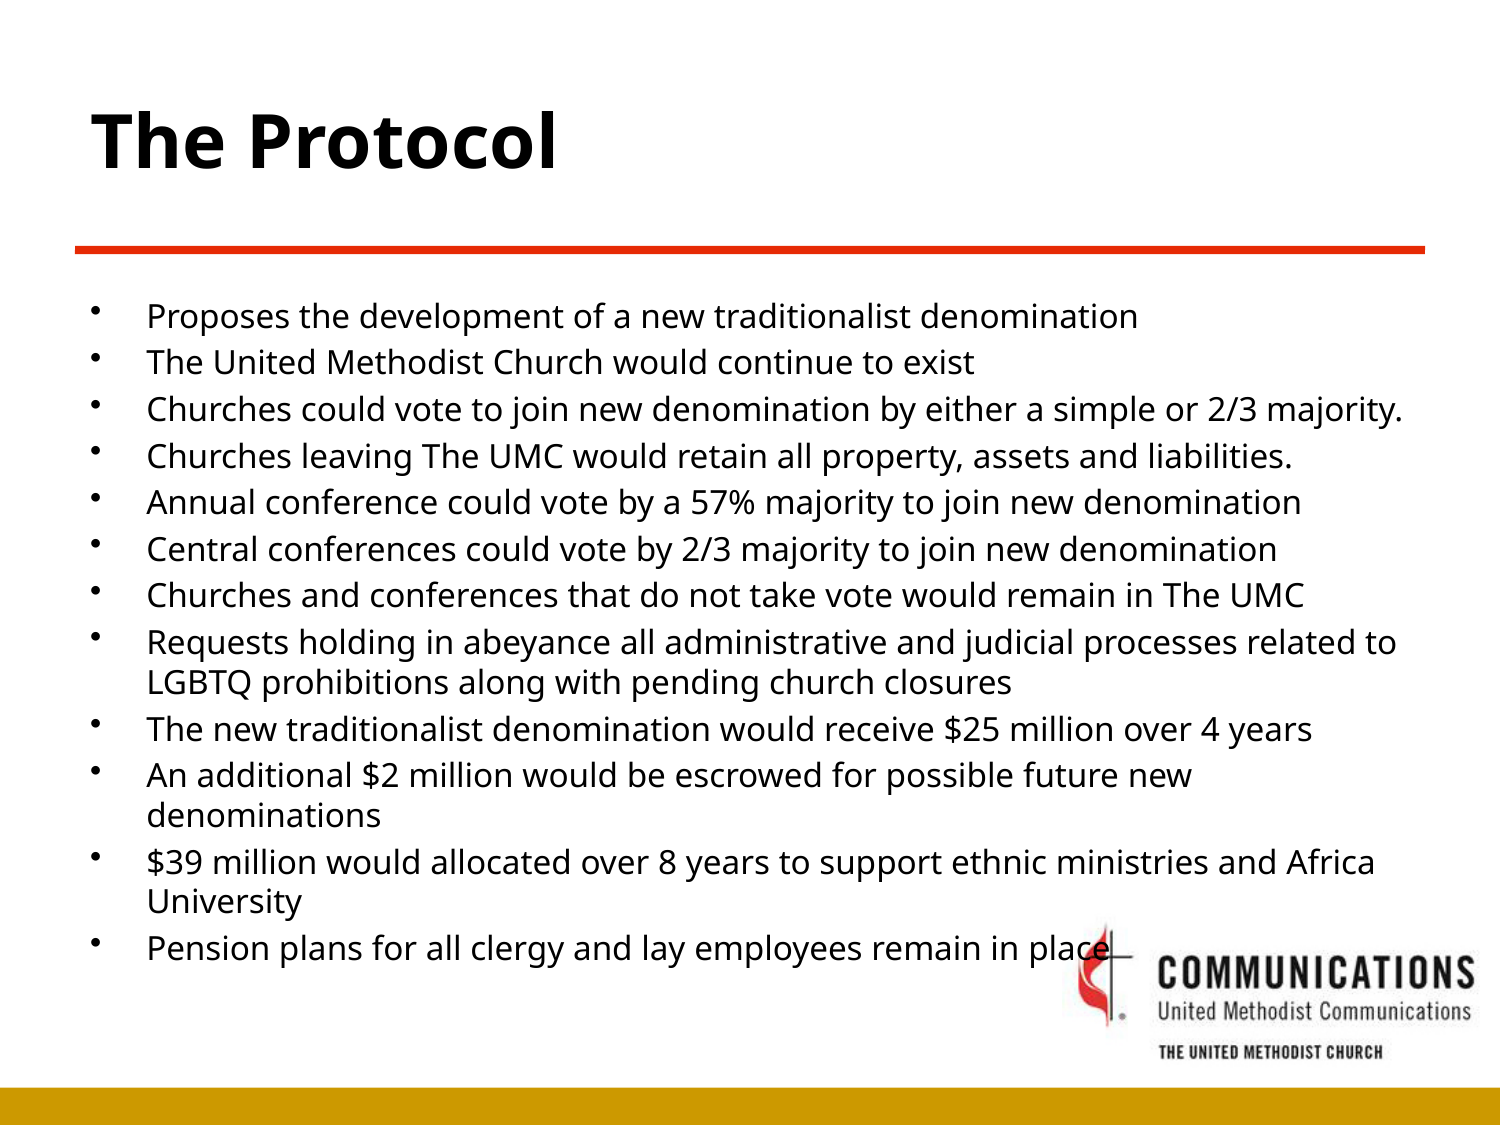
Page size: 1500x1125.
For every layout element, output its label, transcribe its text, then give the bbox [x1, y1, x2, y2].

list Proposes the development of a new traditionalist denomination The United Methodist Church would continue to exist Churches could vote to join new denomination by either a simple or 2/3 majority. Churches leaving The UMC would retain all property, assets and liabilities. Annual conference could vote by a 57% majority to join new denomination Central conferences could vote by 2/3 majority to join new denomination Churches and conferences that do not take vote would remain in The UMC Requests holding in abeyance all administrative and judicial processes related to LGBTQ prohibitions along with pending church closures The new traditionalist denomination would receive $25 million over 4 years An additional $2 million would be escrowed for possible future new denominations $39 million would allocated over 8 years to support ethnic ministries and Africa University Pension plans for all clergy and lay employees remain in place [75, 287, 1425, 1030]
title The Protocol [75, 45, 1425, 233]
picture [1062, 913, 1488, 1084]
